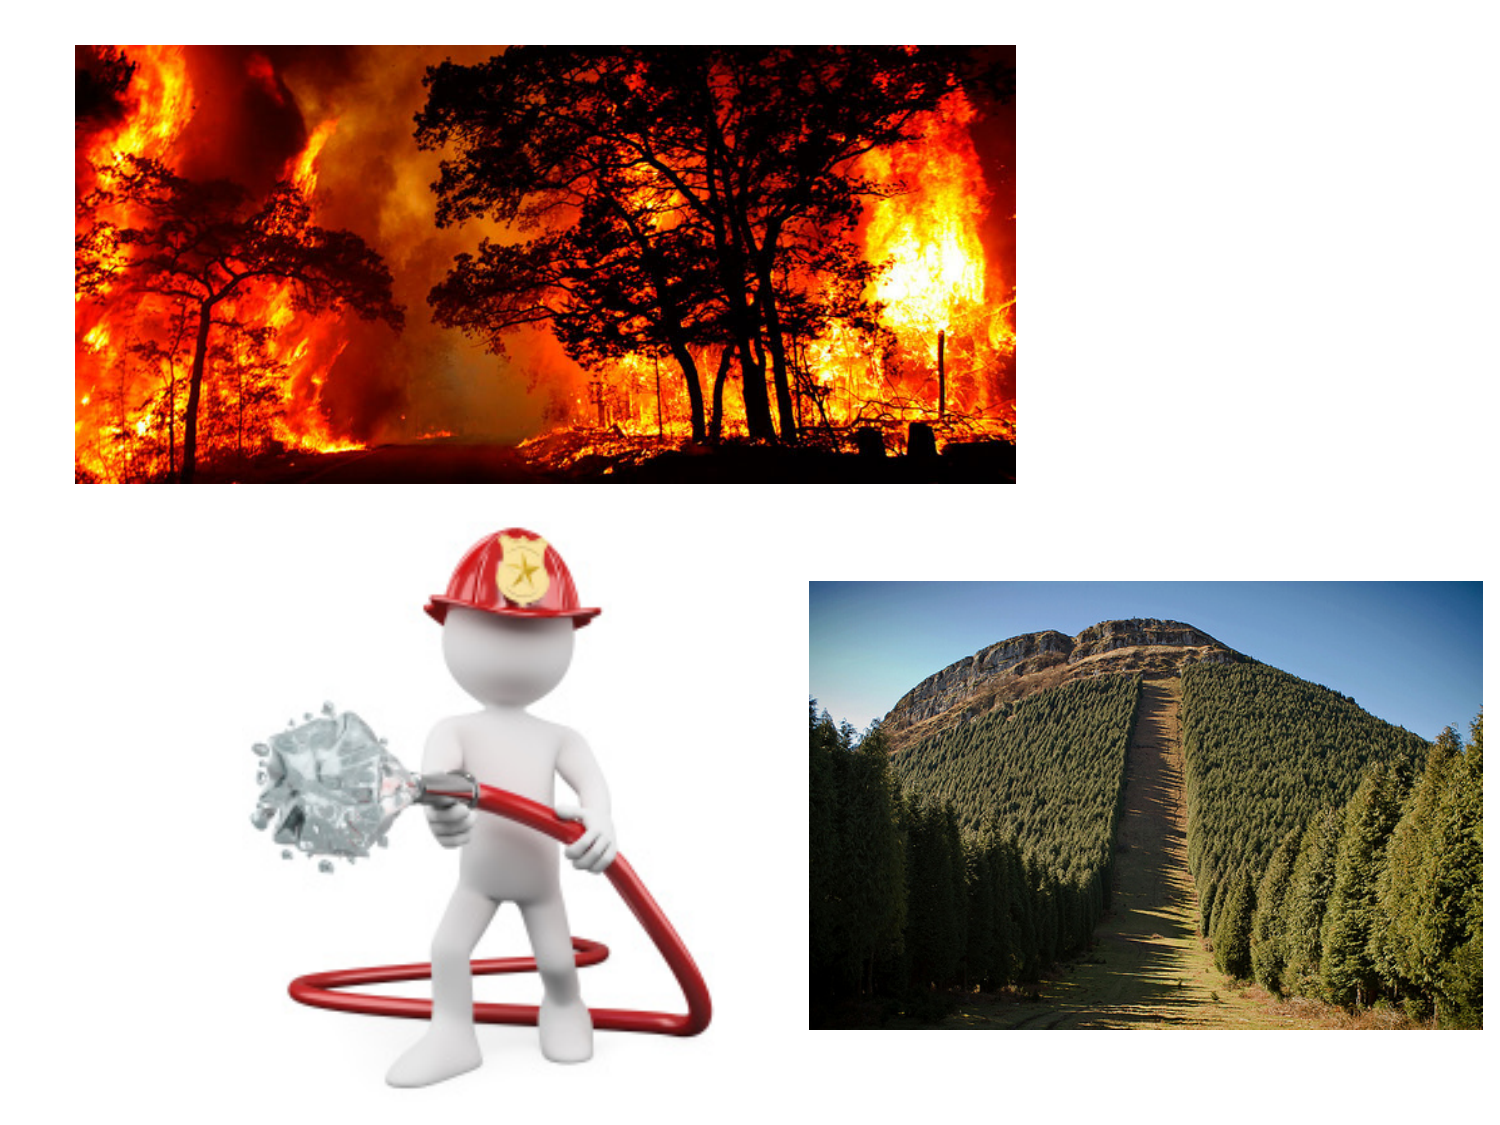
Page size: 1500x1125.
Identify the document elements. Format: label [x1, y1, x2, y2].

picture [74, 44, 1016, 485]
list [241, 521, 725, 1125]
picture [808, 580, 1483, 1030]
